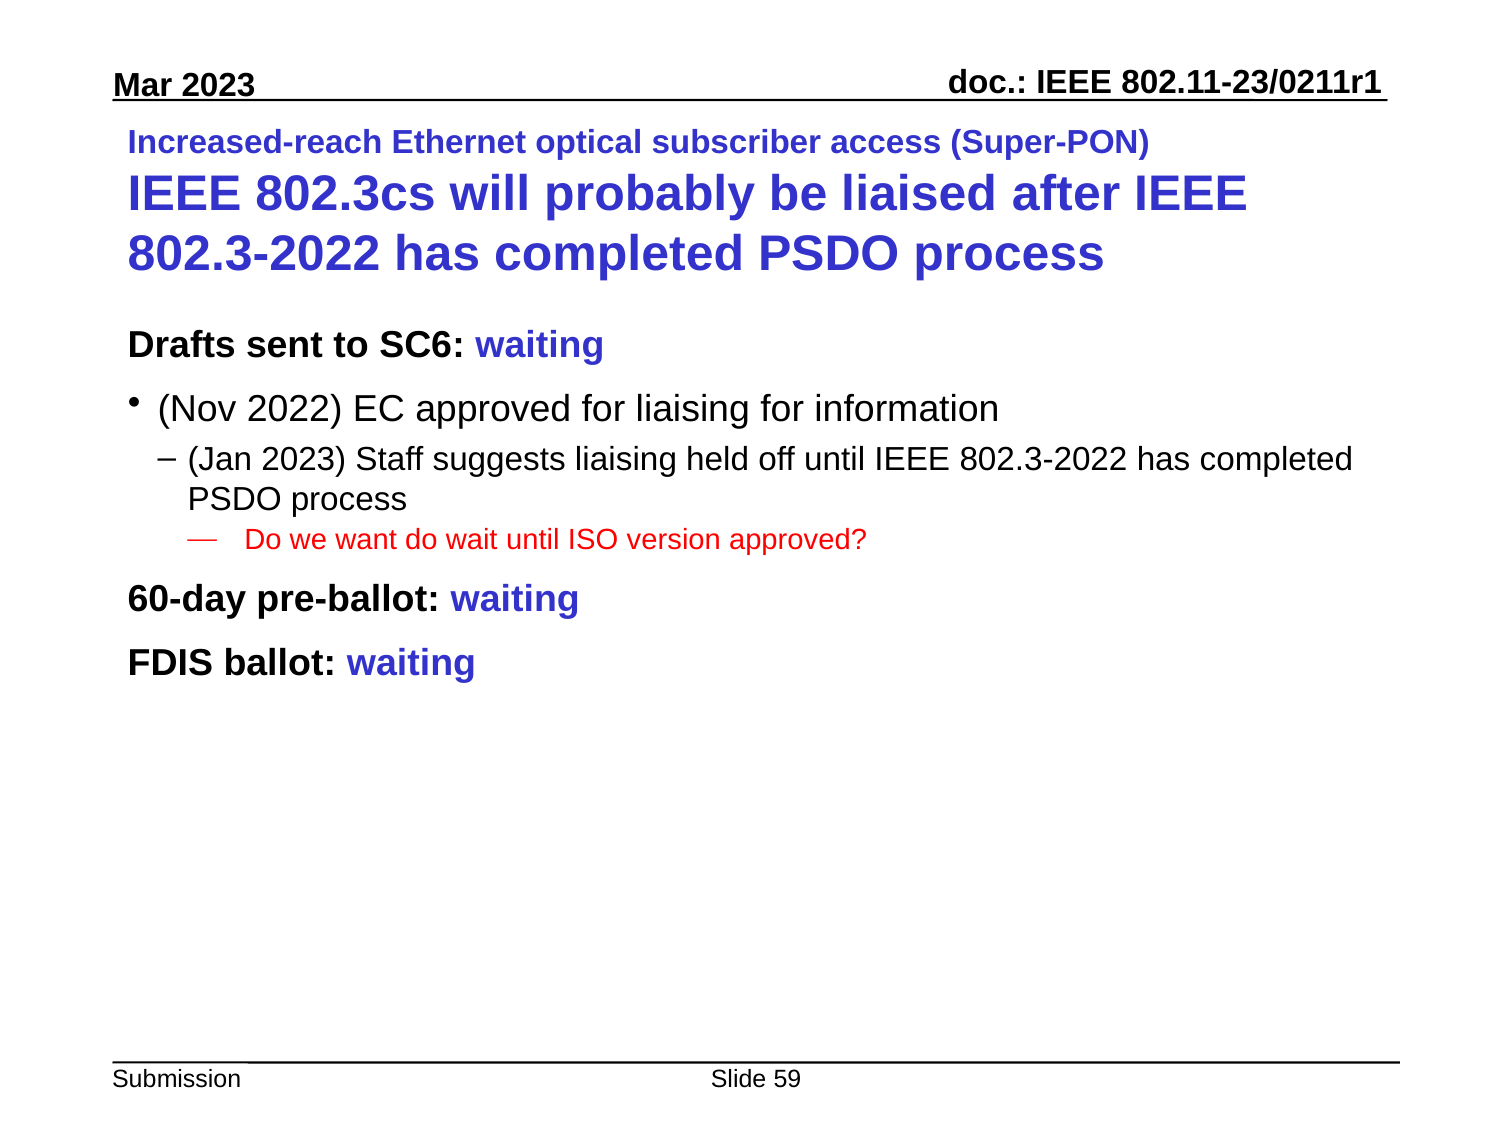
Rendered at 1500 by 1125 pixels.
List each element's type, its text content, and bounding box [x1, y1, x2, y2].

list Drafts sent to SC6: waiting (Nov 2022) EC approved for liaising for information (Jan 2023) Staff suggests liaising held off until IEEE 802.3-2022 has completed PSDO process Do we want do wait until ISO version approved? 60-day pre-ballot: waiting FDIS ballot: waiting [112, 312, 1388, 988]
title Increased-reach Ethernet optical subscriber access (Super-PON) IEEE 802.3cs will probably be liaised after IEEE 802.3-2022 has completed PSDO process [112, 112, 1388, 288]
slide_number Slide 59 [709, 1061, 803, 1093]
